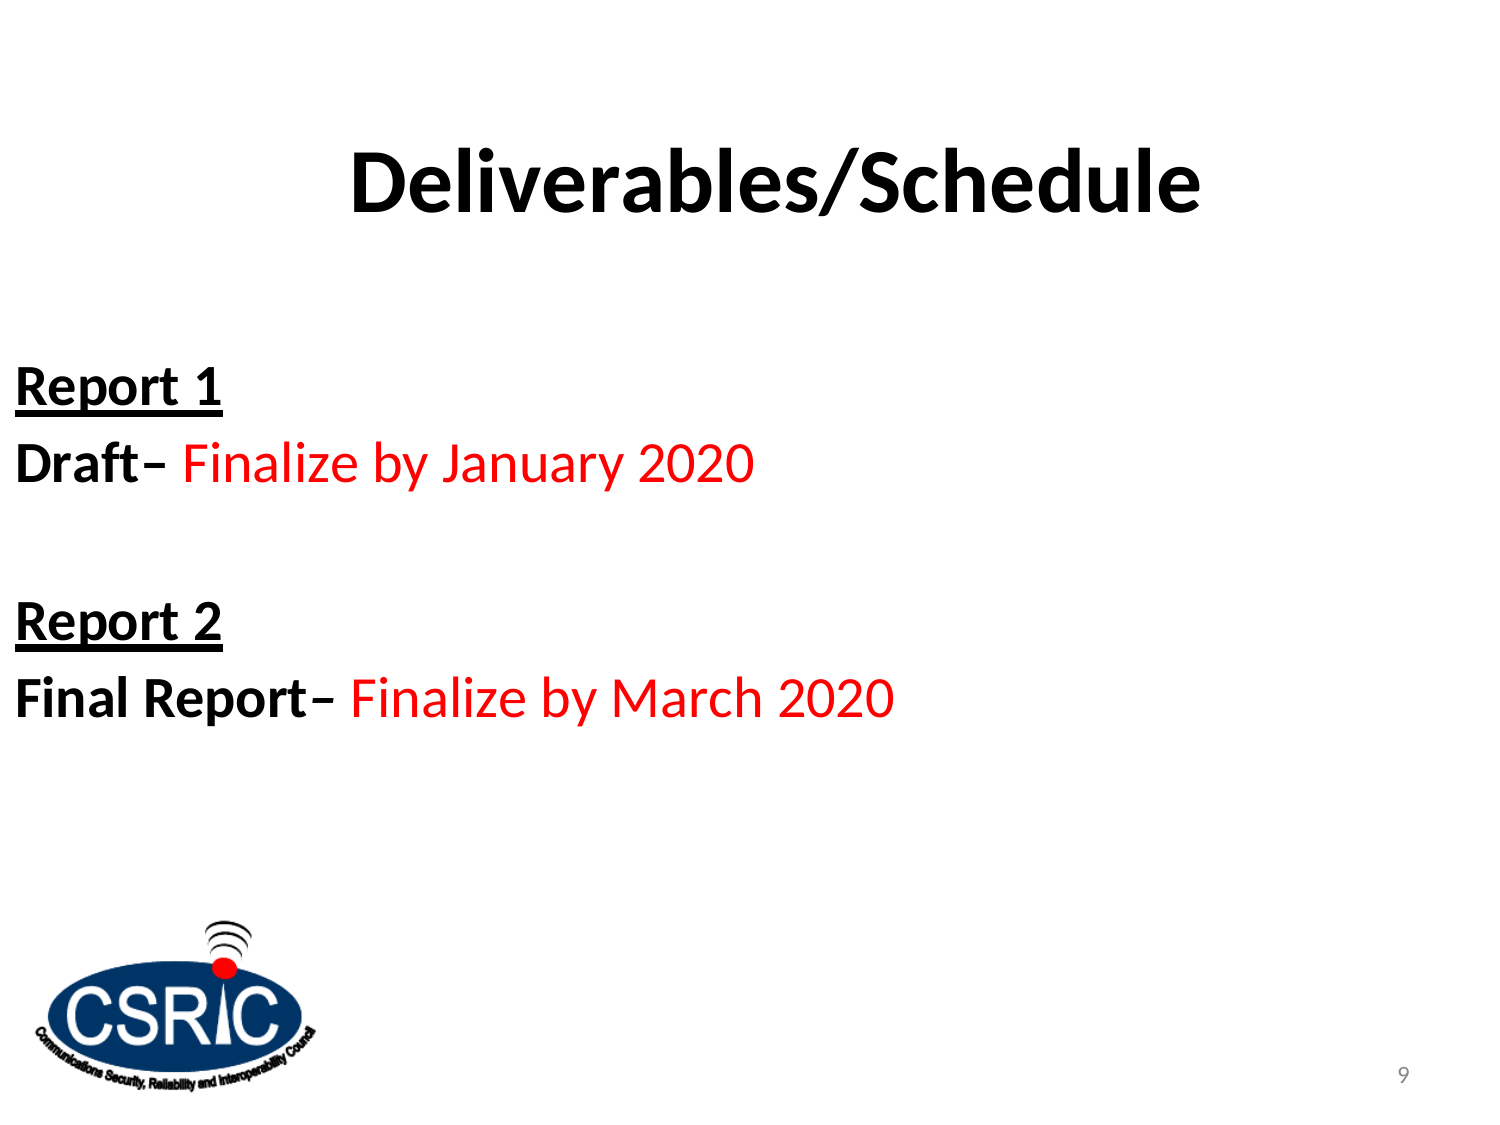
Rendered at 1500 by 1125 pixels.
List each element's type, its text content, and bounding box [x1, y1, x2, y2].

slide_number 9 [1392, 1058, 1414, 1125]
title Deliverables/Schedule [133, 27, 1367, 309]
text_box Report 1 Draft– Finalize by January 2020 Report 2 Final Report– Finalize by March 2020 [12, 347, 898, 730]
text_box [29, 916, 323, 1096]
